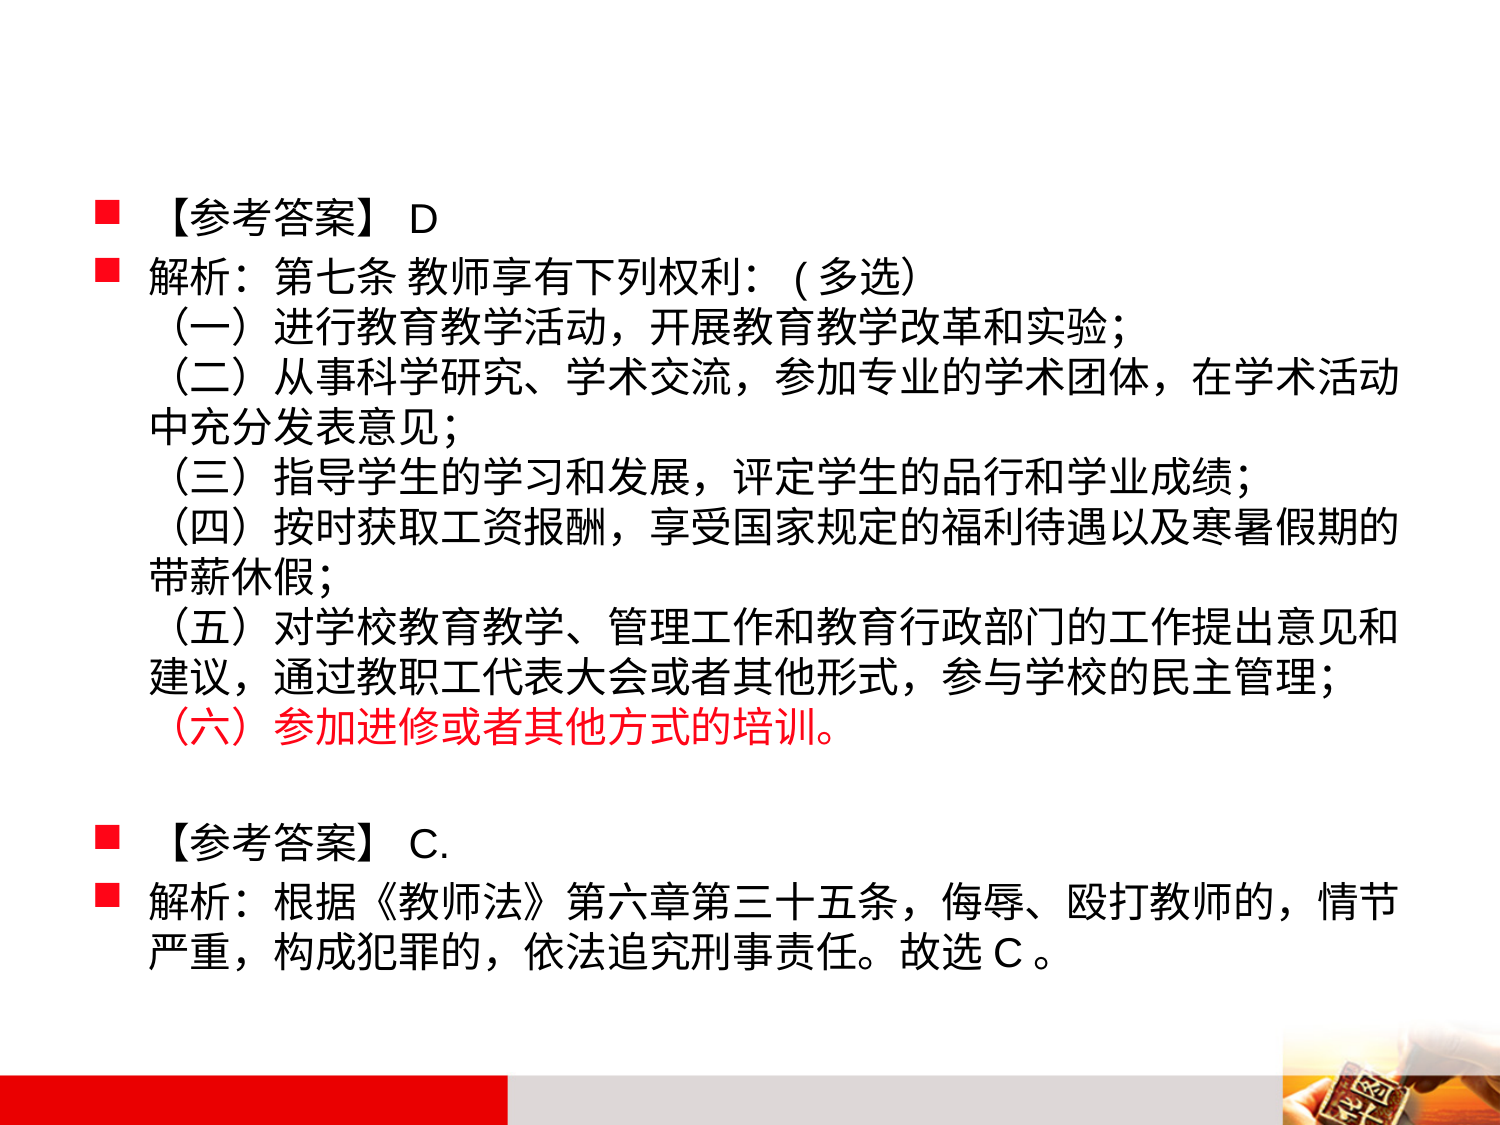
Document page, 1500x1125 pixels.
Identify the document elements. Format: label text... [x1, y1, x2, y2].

list 【参考答案】D 解析：第七条 教师享有下列权利：(多选） （一）进行教育教学活动，开展教育教学改革和实验； （二）从事科学研究、学术交流，参加专业的学术团体，在学术活动中充分发表意见； （三）指导学生的学习和发展，评定学生的品行和学业成绩； （四）按时获取工资报酬，享受国家规定的福利待遇以及寒暑假期的带薪休假； （五）对学校教育教学、管理工作和教育行政部门的工作提出意见和建议，通过教职工代表大会或者其他形式，参与学校的民主管理； （六）参加进修或者其他方式的培训。 【参考答案】C. 解析：根据《教师法》第六章第三十五条，侮辱、殴打教师的，情节严重，构成犯罪的，依法追究刑事责任。故选C。 [76, 184, 1424, 1006]
picture [0, 0, 1500, 1125]
